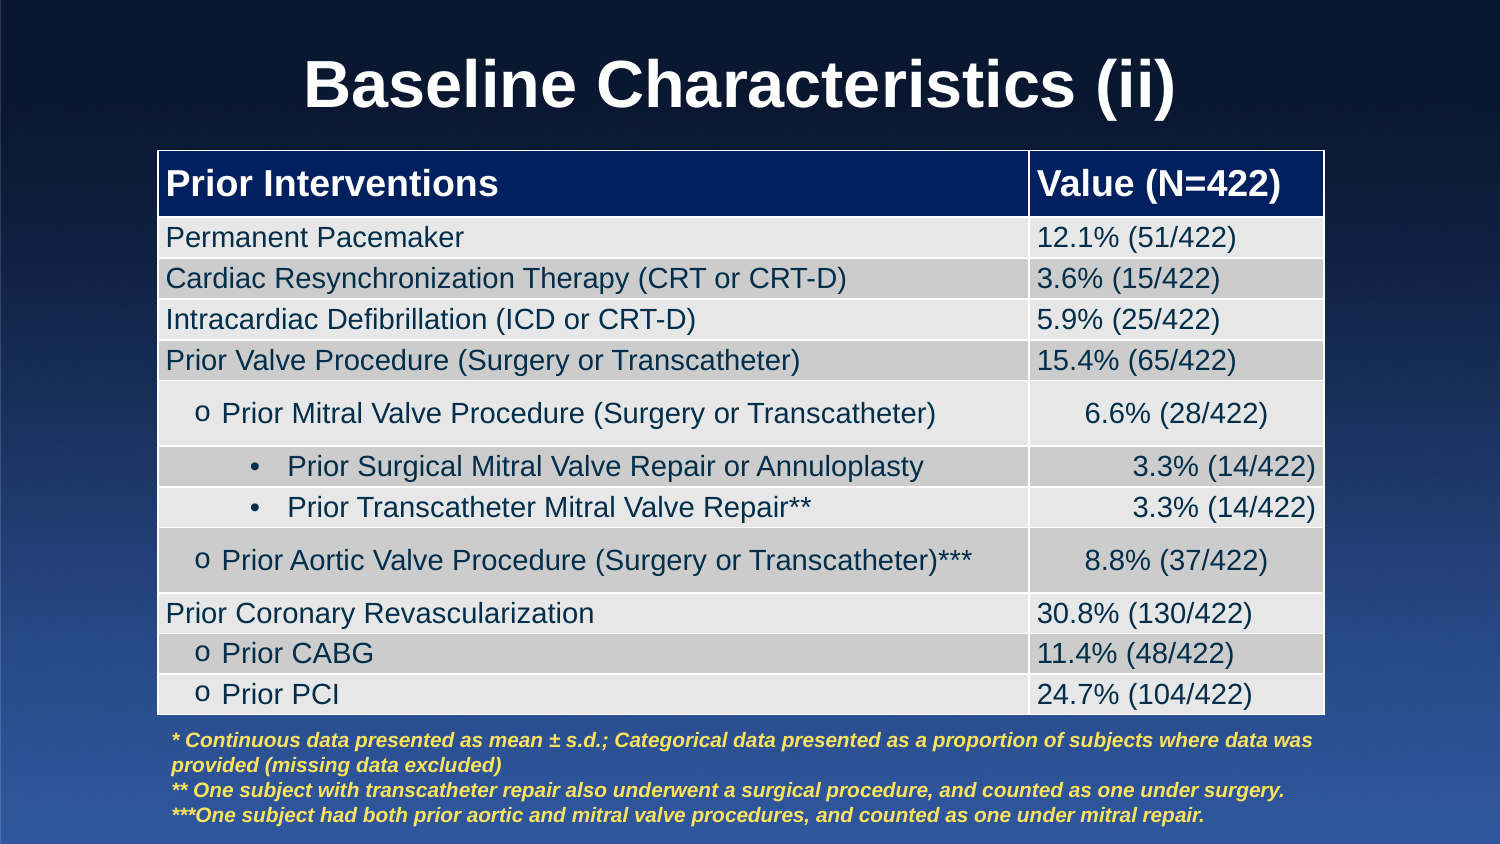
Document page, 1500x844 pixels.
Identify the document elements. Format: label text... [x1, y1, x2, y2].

table_cell Prior Aortic Valve Procedure (Surgery or Transcatheter)*** [159, 528, 1028, 592]
table_cell Prior CABG [159, 634, 1028, 673]
table_cell Prior Transcatheter Mitral Valve Repair** [159, 488, 1028, 527]
title Baseline Characteristics (ii) [74, 33, 1426, 127]
table_cell Prior Coronary Revascularization [159, 594, 1028, 633]
table_cell 12.1% (51/422) [1030, 218, 1323, 257]
table_cell 5.9% (25/422) [1030, 300, 1323, 339]
table_cell 3.3% (14/422) [1030, 488, 1323, 527]
table_cell 3.6% (15/422) [1030, 259, 1323, 298]
table_cell 24.7% (104/422) [1030, 675, 1323, 714]
table_cell Cardiac Resynchronization Therapy (CRT or CRT-D) [159, 259, 1028, 298]
table_cell 6.6% (28/422) [1030, 381, 1323, 445]
table_cell 15.4% (65/422) [1030, 341, 1323, 380]
table_cell Permanent Pacemaker [159, 218, 1028, 257]
table_header Value (N=422) [1030, 151, 1323, 216]
table_cell Prior Valve Procedure (Surgery or Transcatheter) [159, 341, 1028, 380]
table_cell Prior PCI [159, 675, 1028, 714]
table_cell 11.4% (48/422) [1030, 634, 1323, 673]
table_cell 8.8% (37/422) [1030, 528, 1323, 592]
picture [0, 0, 1500, 844]
text_box * Continuous data presented as mean ± s.d.; Categorical data presented as a proportion of subjects where data was provided (missing data excluded) ** One subject with transcatheter repair also underwent a surgical procedure, and counted as one under surgery. ***One subject had both prior aortic and mitral valve procedures, and counted as one under mitral repair. [156, 719, 1339, 835]
table_header Prior Interventions [159, 151, 1028, 216]
table_cell 3.3% (14/422) [1030, 447, 1323, 486]
table_cell Intracardiac Defibrillation (ICD or CRT-D) [159, 300, 1028, 339]
table_cell Prior Mitral Valve Procedure (Surgery or Transcatheter) [159, 381, 1028, 445]
table_cell 30.8% (130/422) [1030, 594, 1323, 633]
table_cell Prior Surgical Mitral Valve Repair or Annuloplasty [159, 447, 1028, 486]
